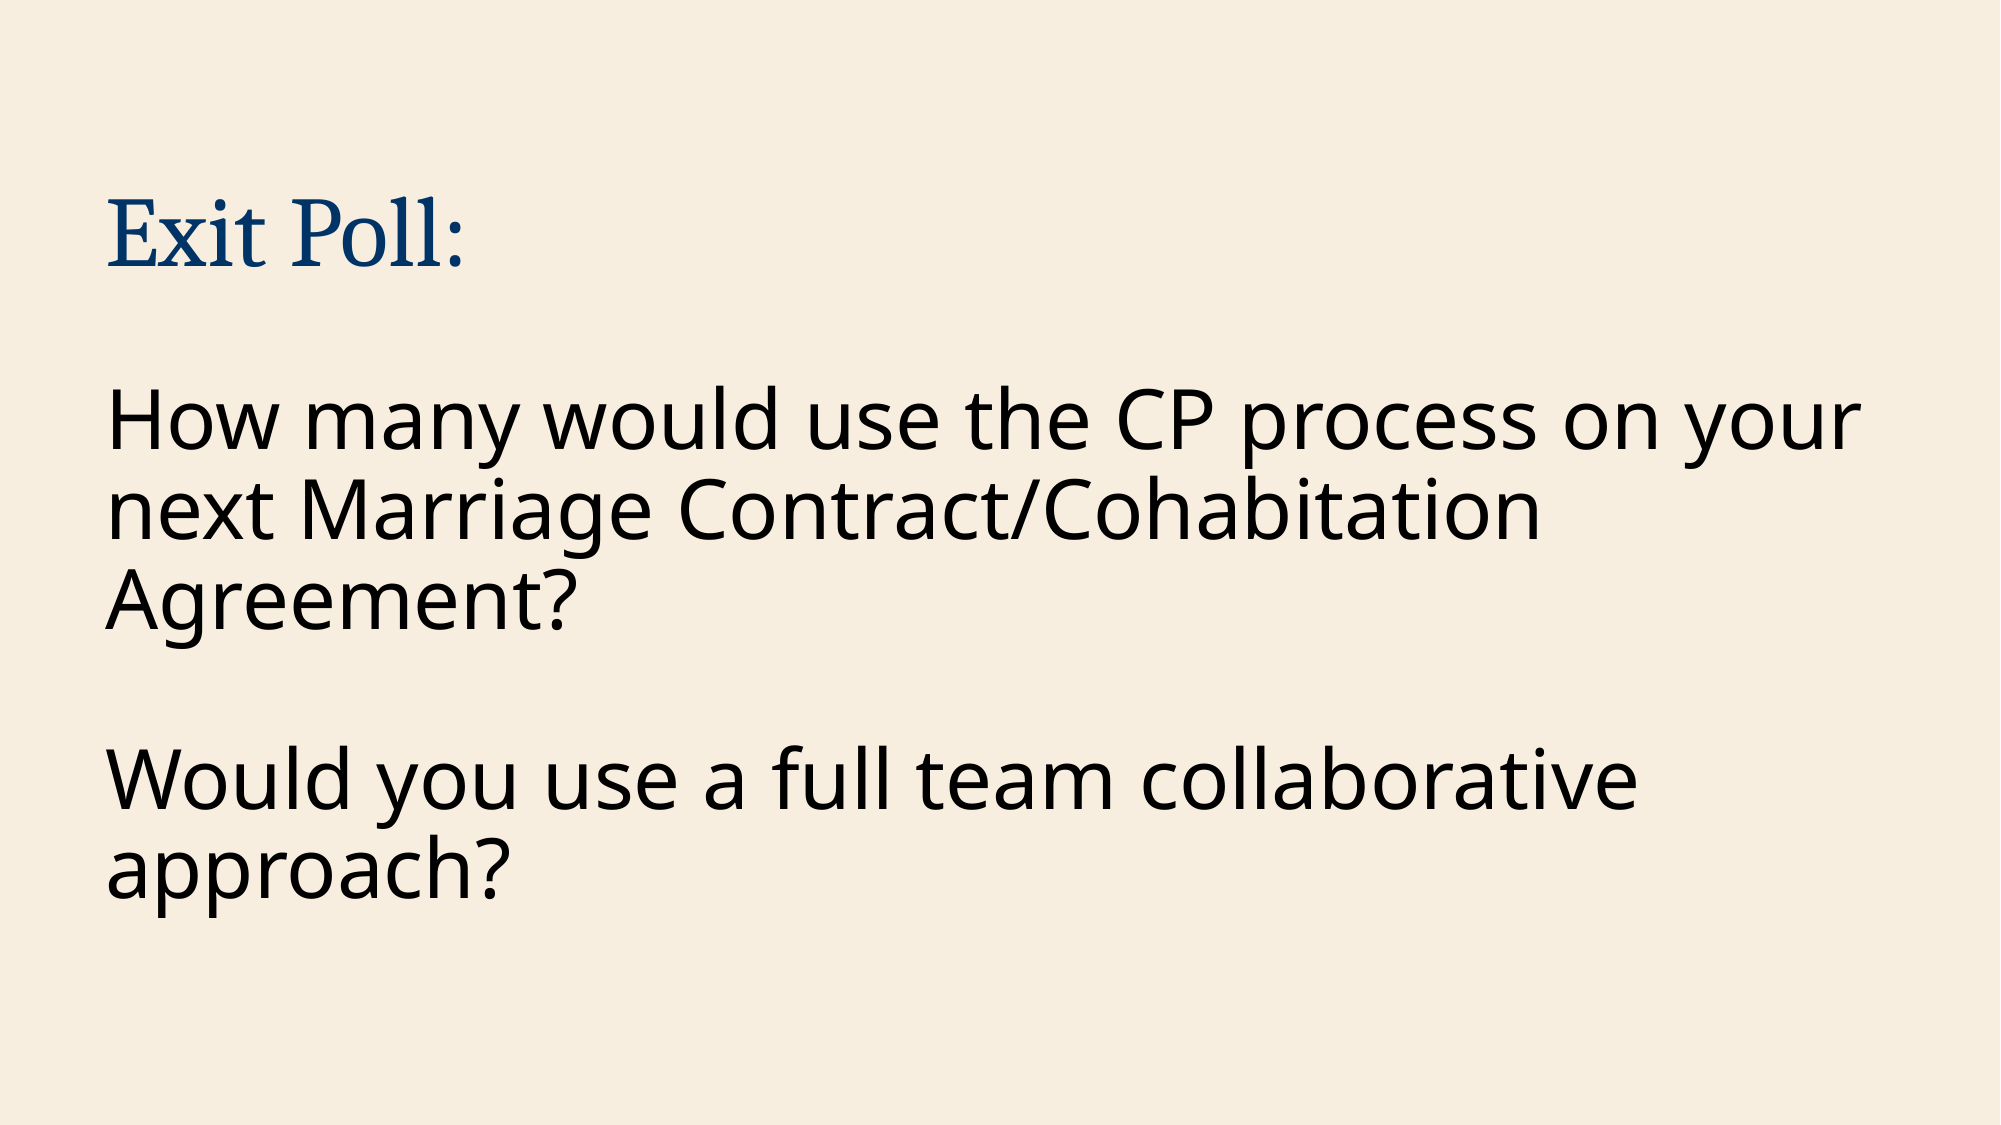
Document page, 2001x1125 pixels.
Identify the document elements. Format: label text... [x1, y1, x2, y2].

title Exit Poll: How many would use the CP process on your next Marriage Contract/Cohabitation Agreement? Would you use a full team collaborative approach? [90, 156, 1894, 942]
